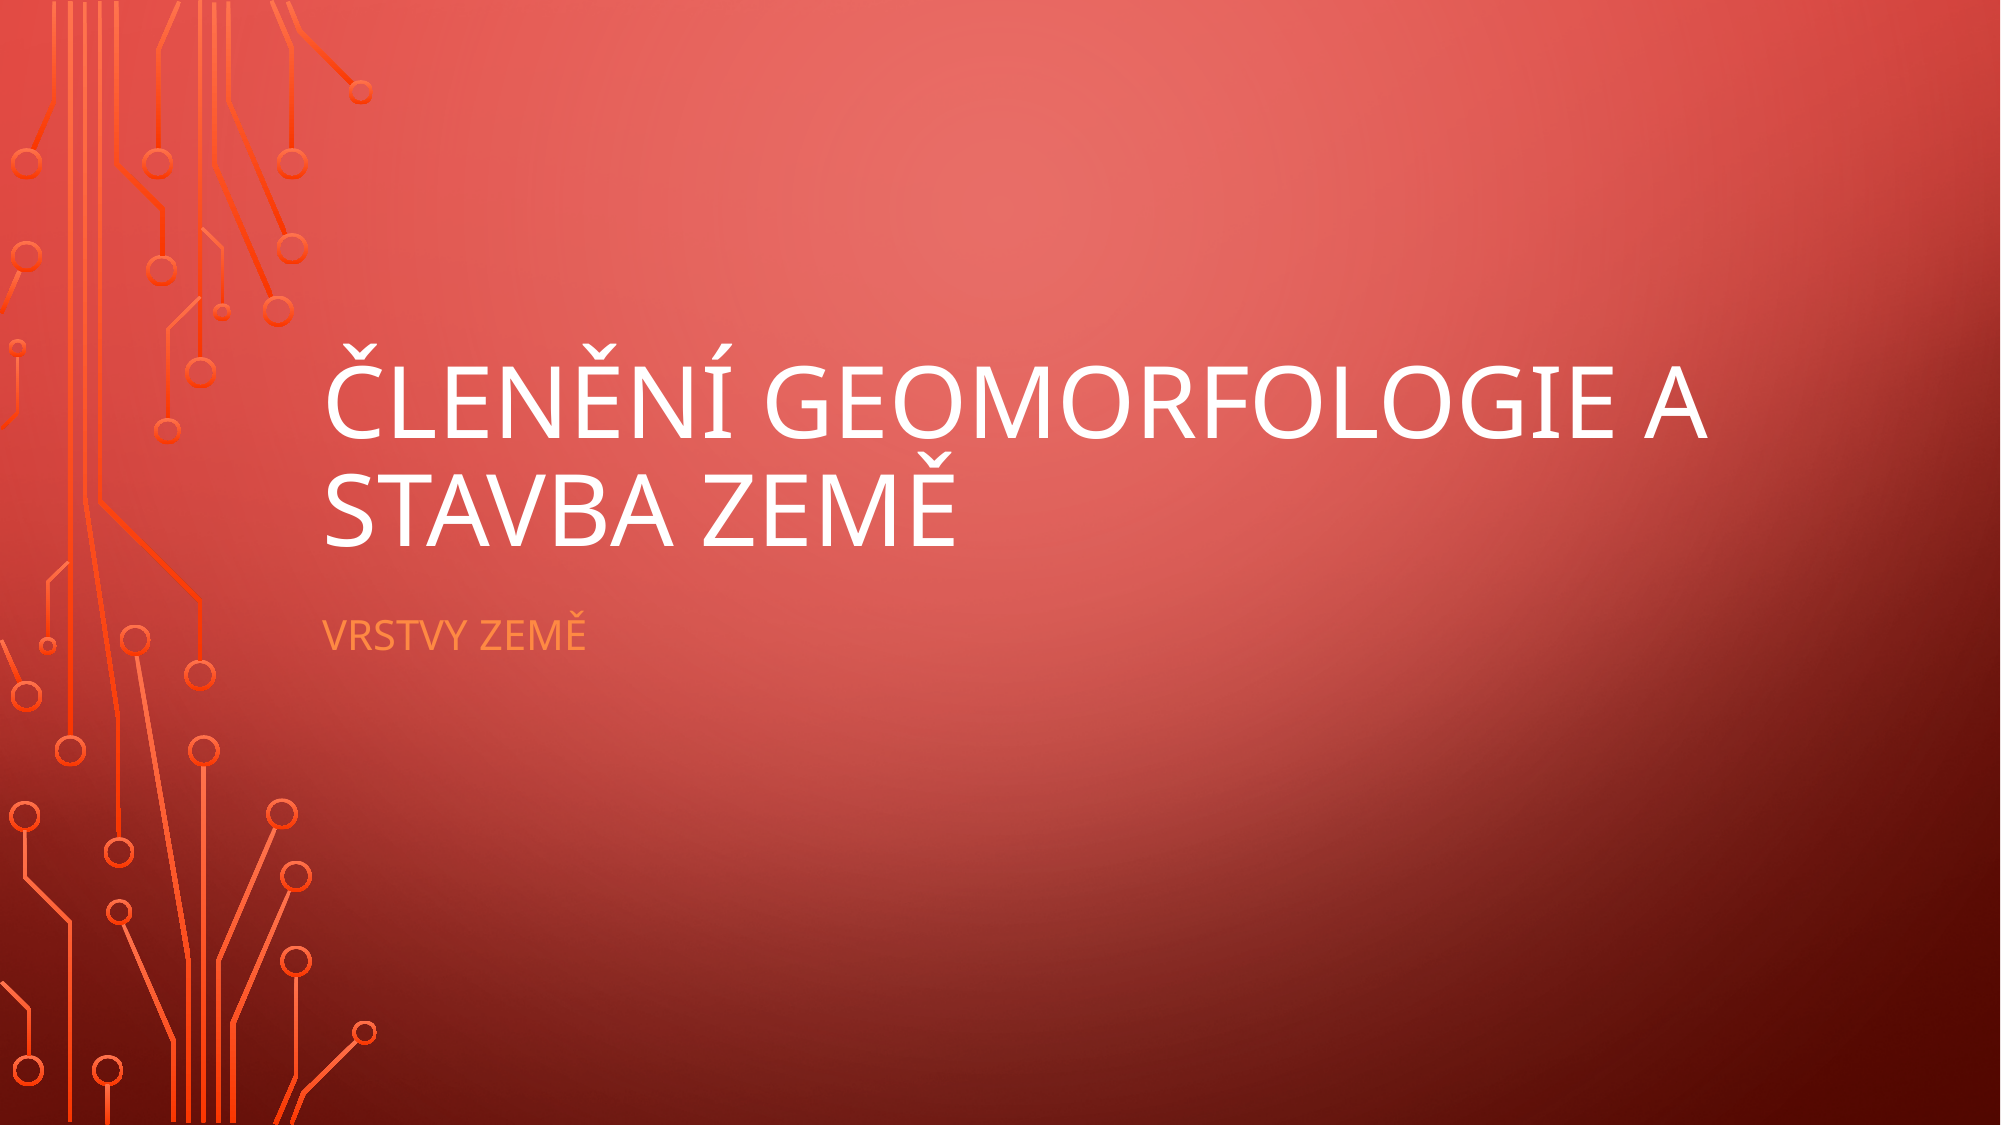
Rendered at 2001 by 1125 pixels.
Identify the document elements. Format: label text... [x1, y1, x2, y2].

subtitle Vrstvy Země [307, 590, 1750, 863]
title Členění Geomorfologie a stavba Země [307, 184, 1750, 576]
